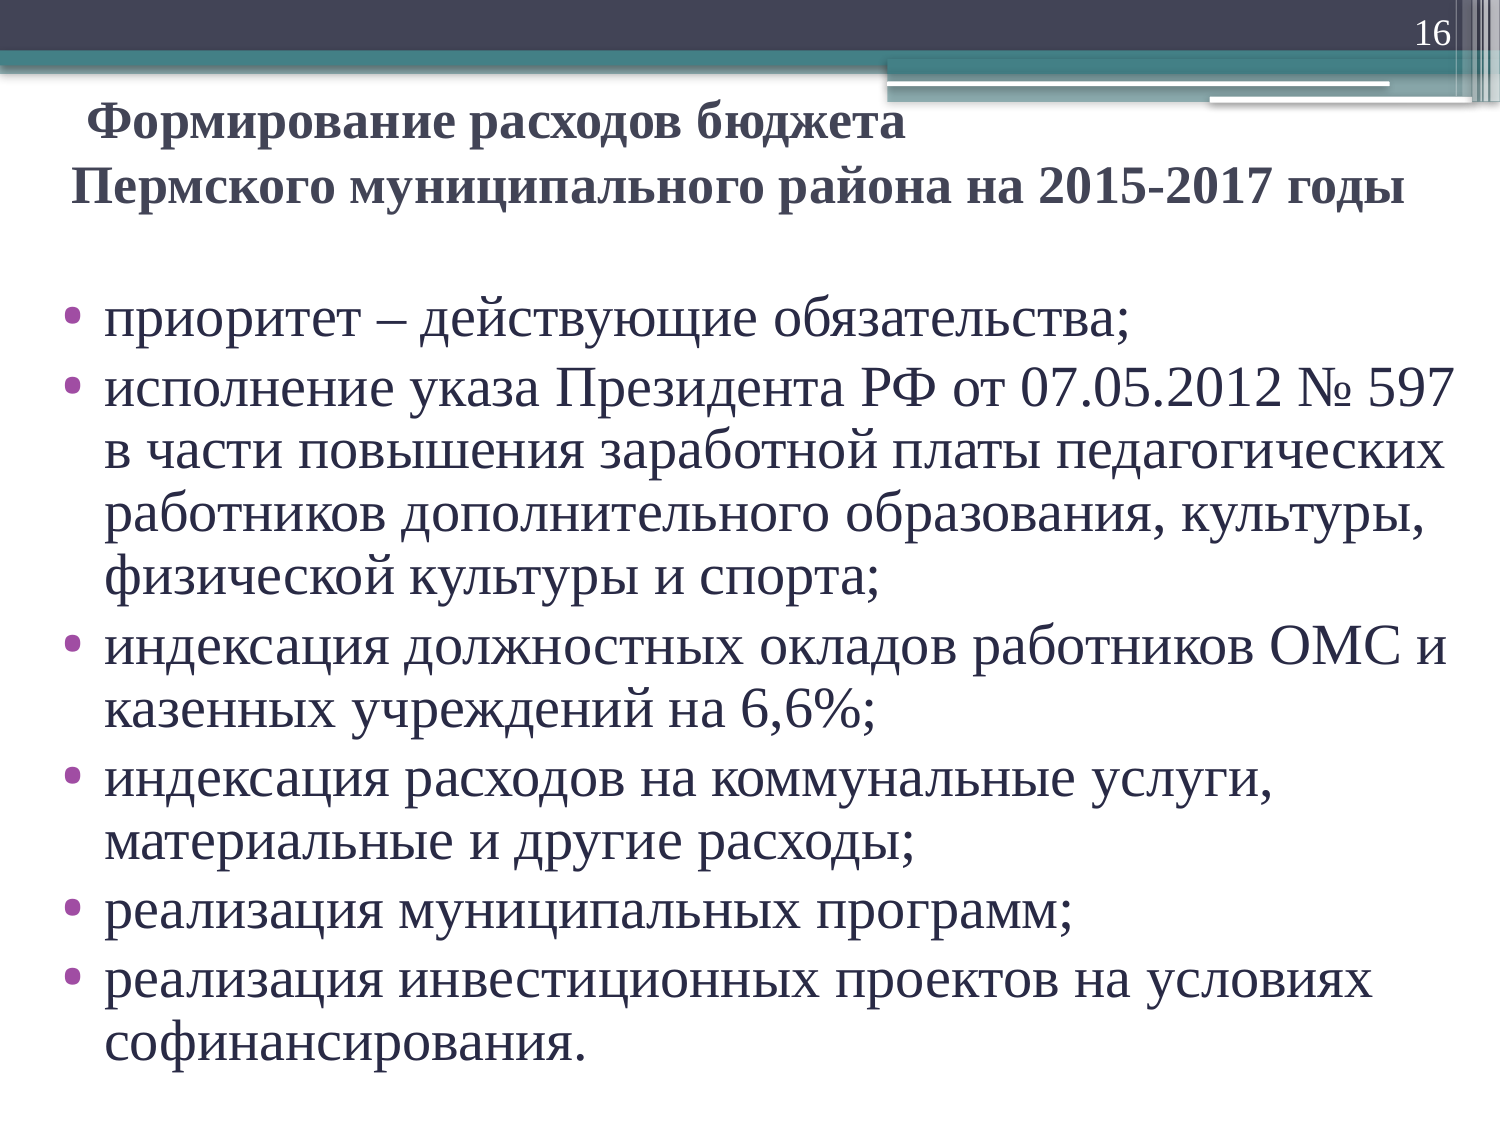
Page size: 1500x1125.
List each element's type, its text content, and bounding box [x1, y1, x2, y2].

title Формирование расходов бюджета Пермского муниципального района на 2015-2017 годы [53, 66, 1427, 232]
list приоритет – действующие обязательства; исполнение указа Президента РФ от 07.05.2012 № 597 в части повышения заработной платы педагогических работников дополнительного образования, культуры, физической культуры и спорта; индексация должностных окладов работников ОМС и казенных учреждений на 6,6%; индексация расходов на коммунальные услуги, материальные и другие расходы; реализация муниципальных программ; реализация инвестиционных проектов на условиях софинансирования. [29, 278, 1483, 1071]
slide_number 16 [1340, 0, 1466, 61]
